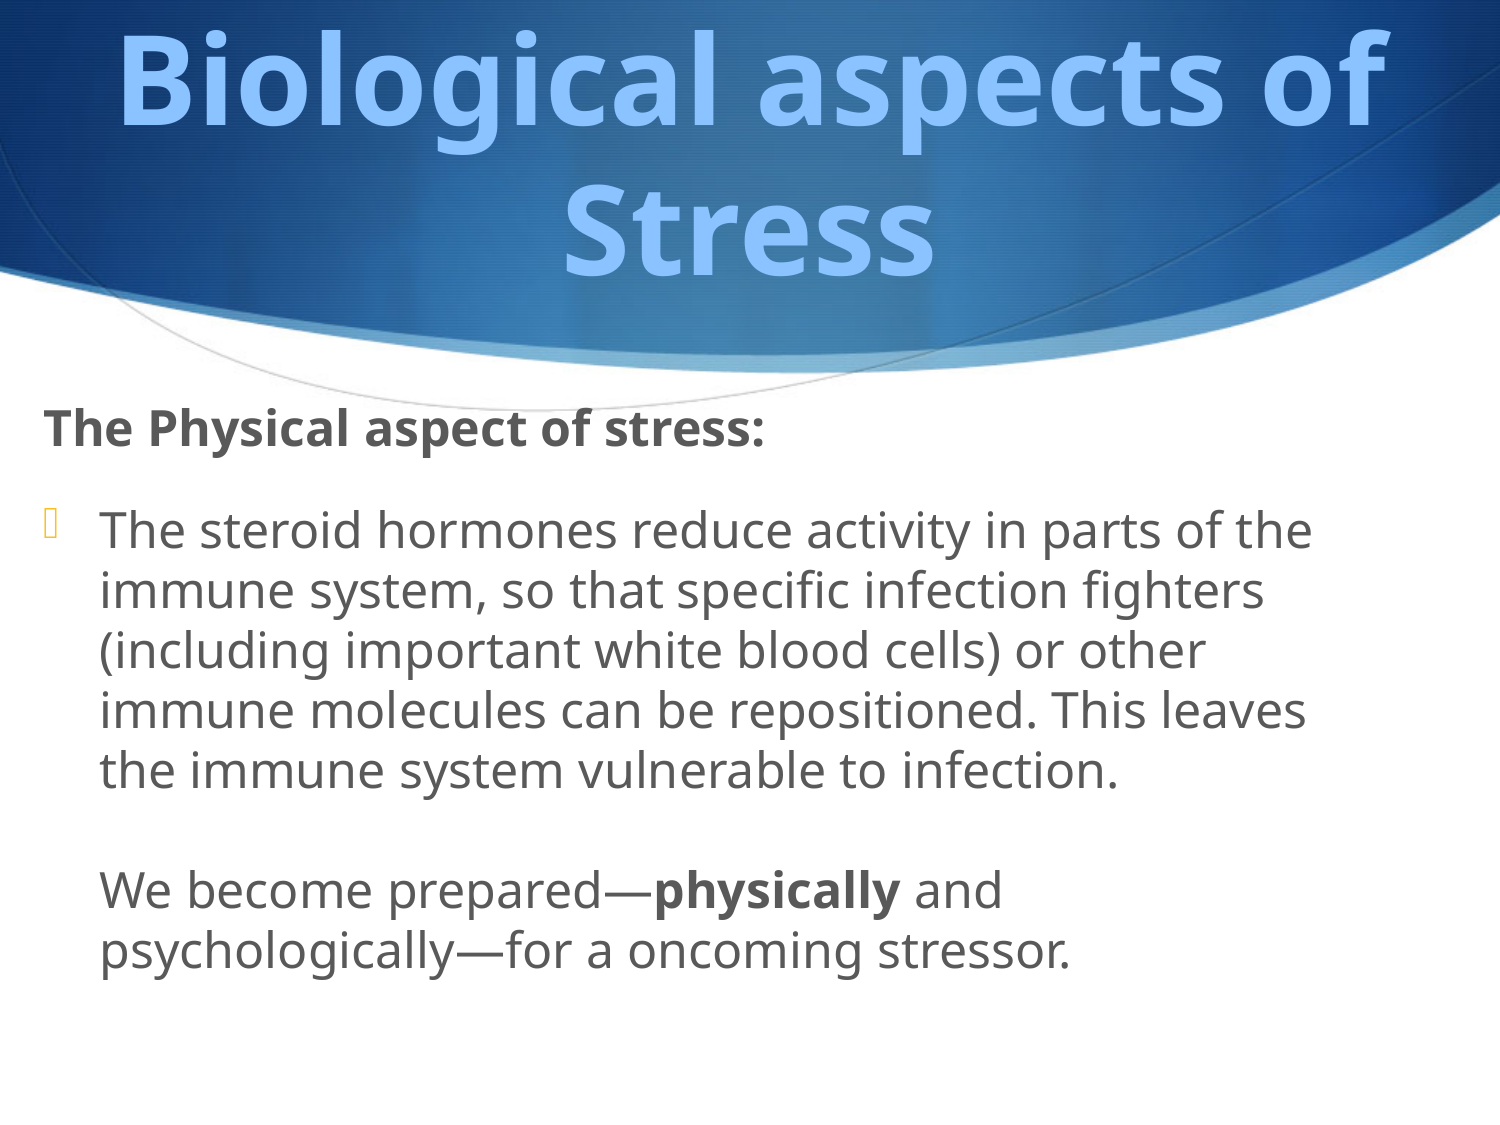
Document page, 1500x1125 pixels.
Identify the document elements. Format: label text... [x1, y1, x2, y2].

title Biological aspects of Stress [75, 56, 1425, 245]
picture [0, 0, 1500, 1125]
list The Physical aspect of stress: The steroid hormones reduce activity in parts of the immune system, so that specific infection fighters (including important white blood cells) or other immune molecules can be repositioned. This leaves the immune system vulnerable to infection. We become prepared—physically and psychologically—for a oncoming stressor. [28, 389, 1379, 1011]
